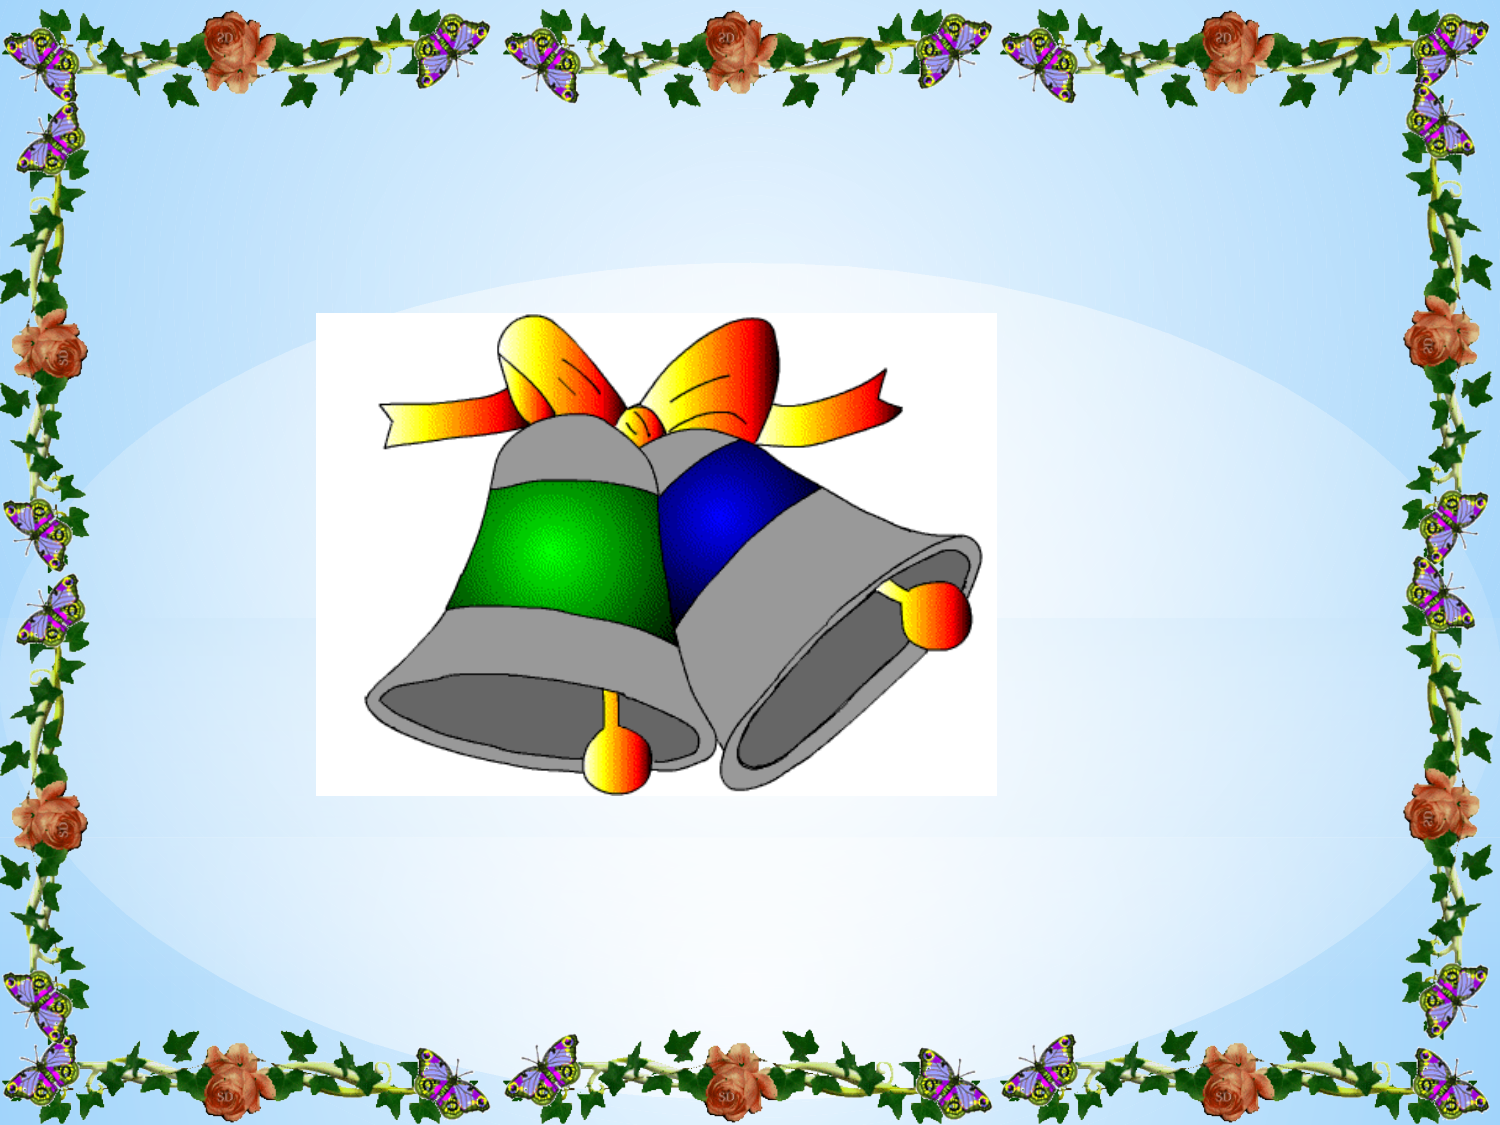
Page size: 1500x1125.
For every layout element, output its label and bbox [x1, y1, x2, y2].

list [316, 313, 997, 796]
text_box [0, 3, 1497, 1125]
